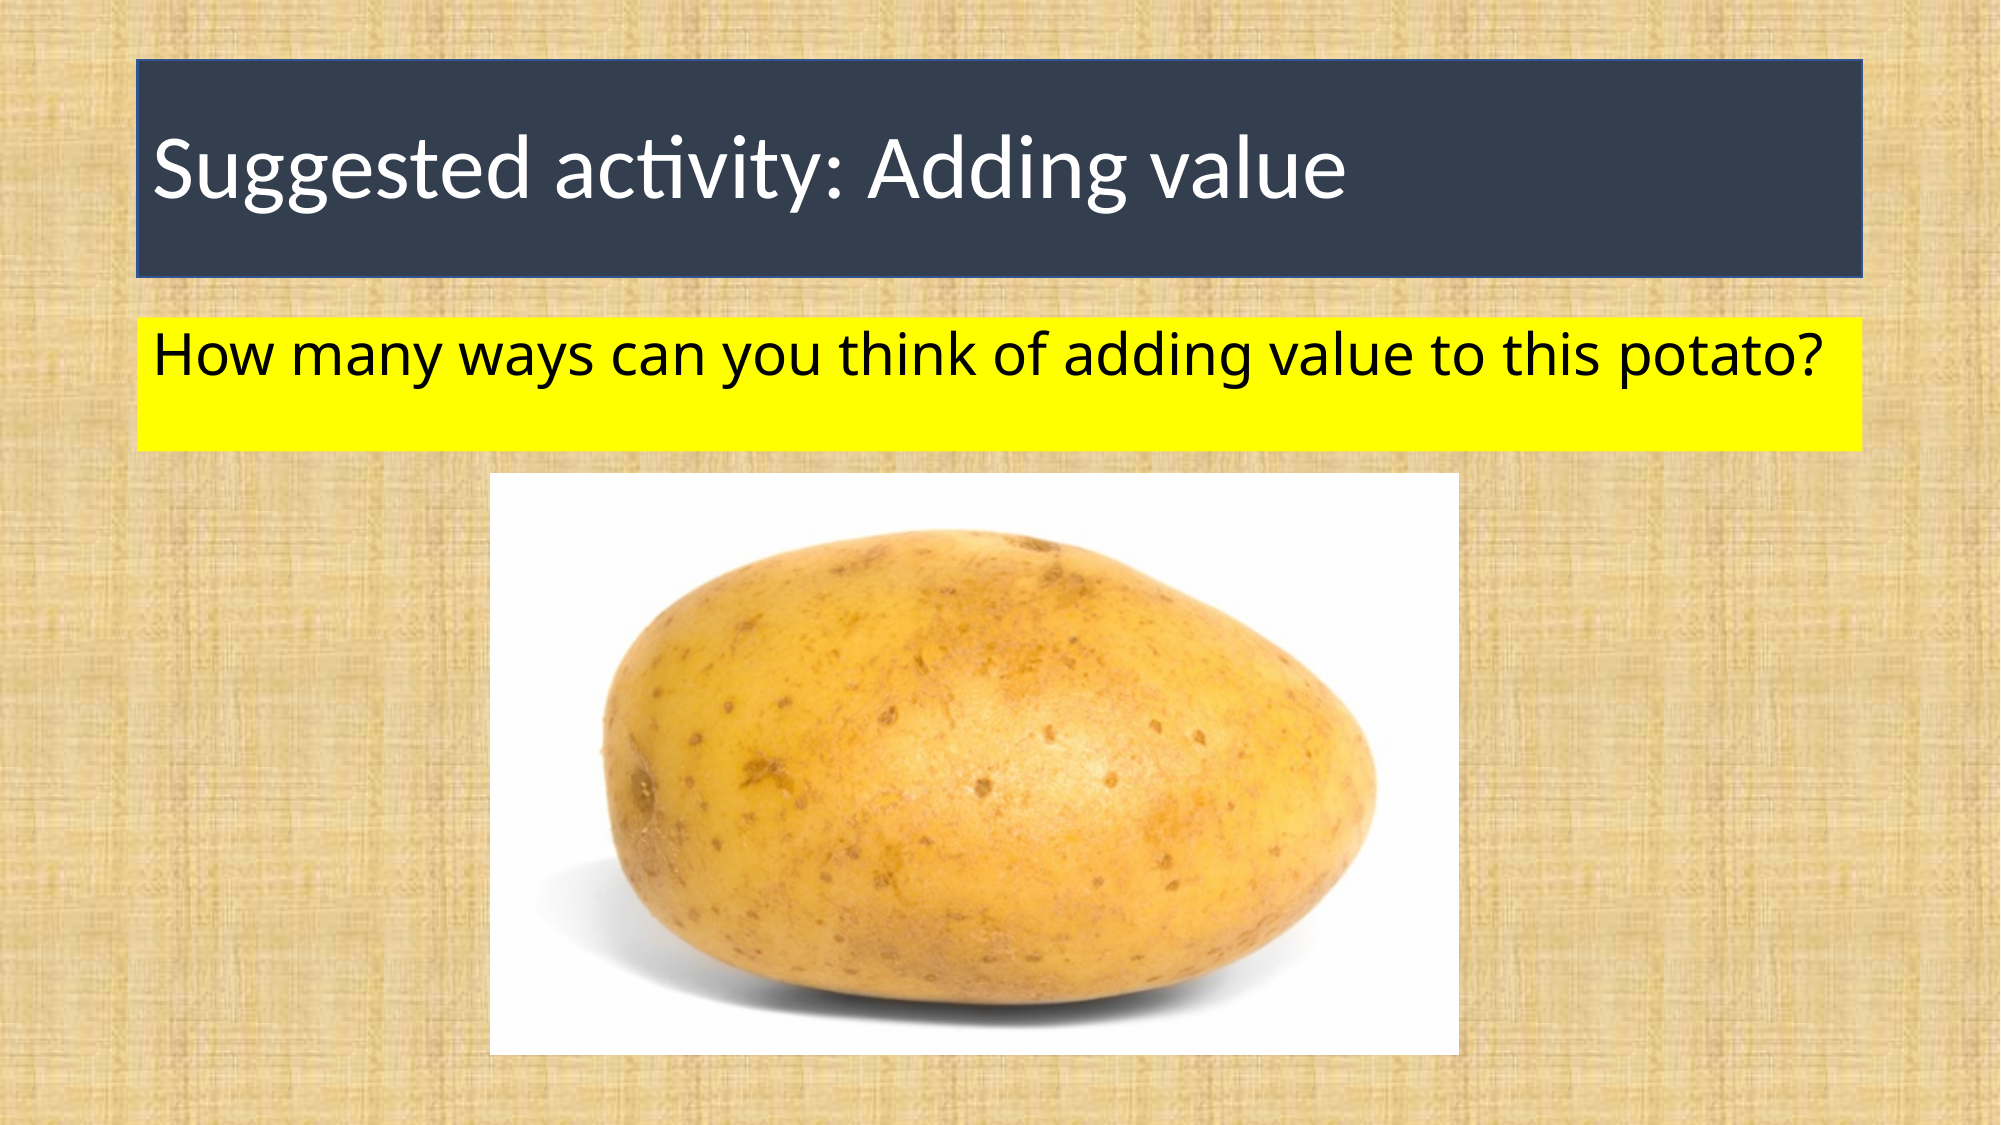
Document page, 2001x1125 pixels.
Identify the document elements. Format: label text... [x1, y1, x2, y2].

title Suggested activity: Adding value [136, 59, 1863, 278]
list How many ways can you think of adding value to this potato? [137, 317, 1863, 452]
picture [0, 0, 2001, 1125]
